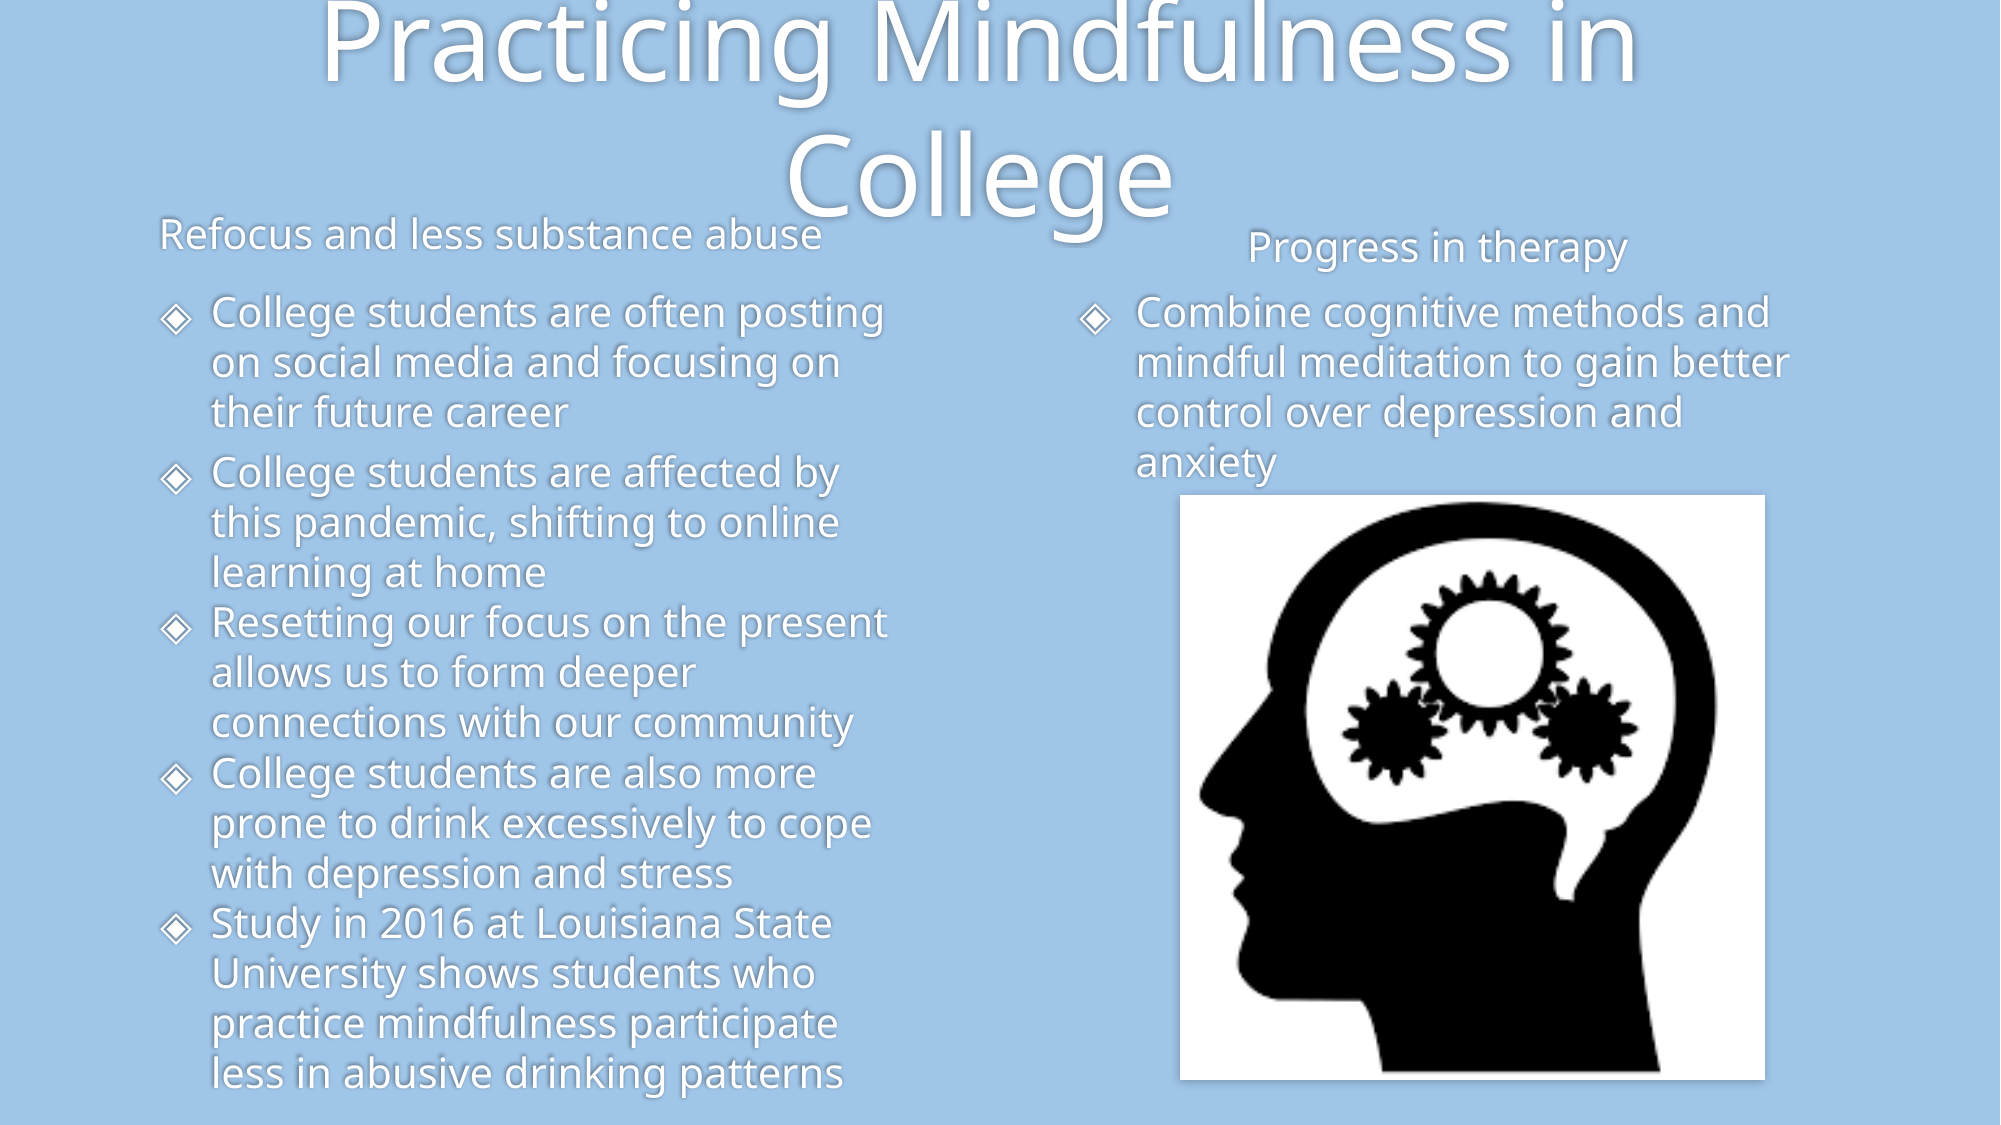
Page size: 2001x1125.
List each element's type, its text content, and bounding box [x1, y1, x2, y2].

list College students are often posting on social media and focusing on their future career College students are affected by this pandemic, shifting to online learning at home Resetting our focus on the present allows us to form deeper connections with our community College students are also more prone to drink excessively to cope with depression and stress Study in 2016 at Louisiana State University shows students who practice mindfulness participate less in abusive drinking patterns [120, 278, 918, 873]
title Practicing Mindfulness in College [131, 0, 1830, 207]
list Combine cognitive methods and mindful meditation to gain better control over depression and anxiety [1045, 278, 1830, 778]
list Progress in therapy [1045, 190, 1830, 276]
picture [1179, 494, 1765, 1080]
list Refocus and less substance abuse [73, 165, 871, 266]
